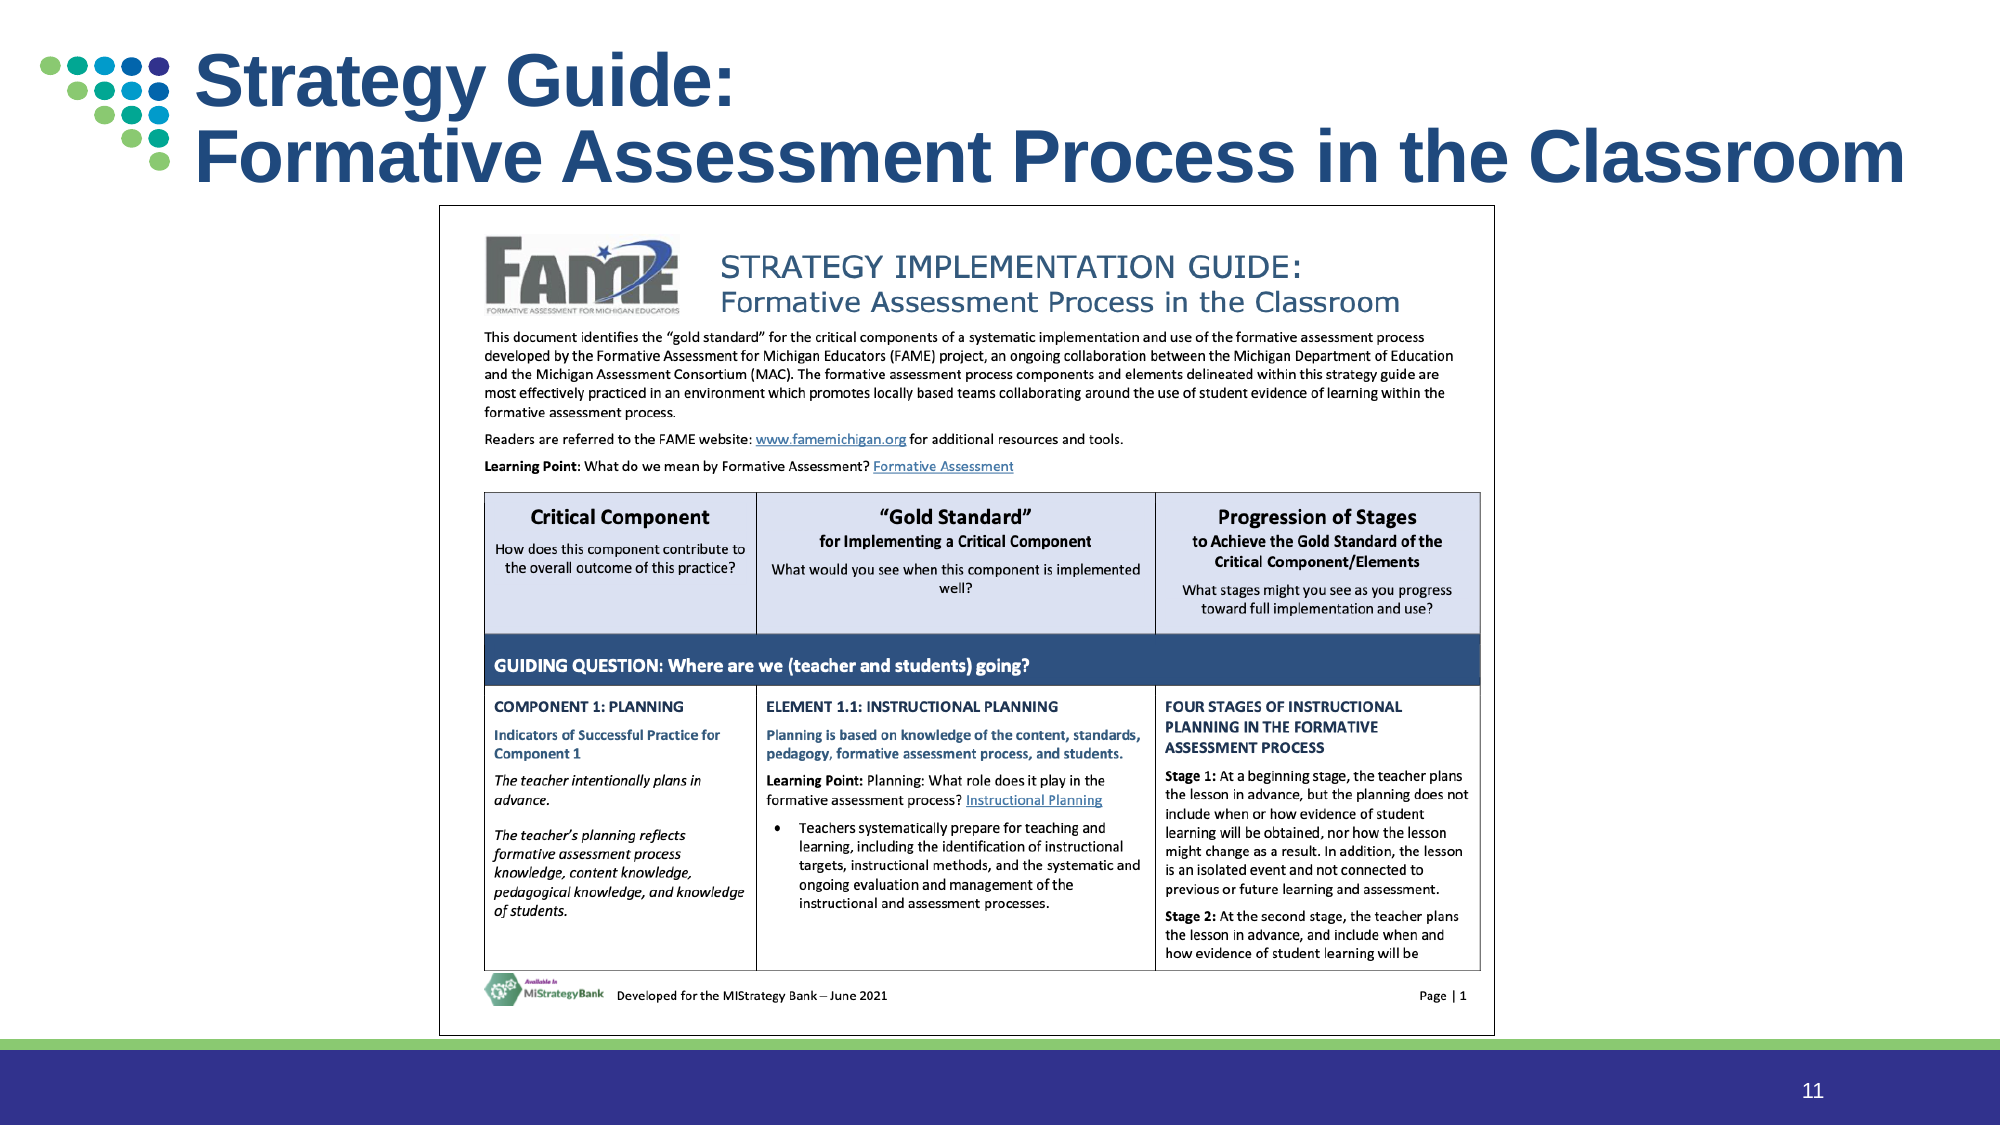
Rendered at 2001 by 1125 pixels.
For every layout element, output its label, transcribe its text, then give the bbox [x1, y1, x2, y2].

title Strategy Guide: Formative Assessment Process in the Classroom [179, 75, 1971, 206]
slide_number 11 [1624, 1059, 1840, 1120]
picture [438, 204, 1495, 1037]
